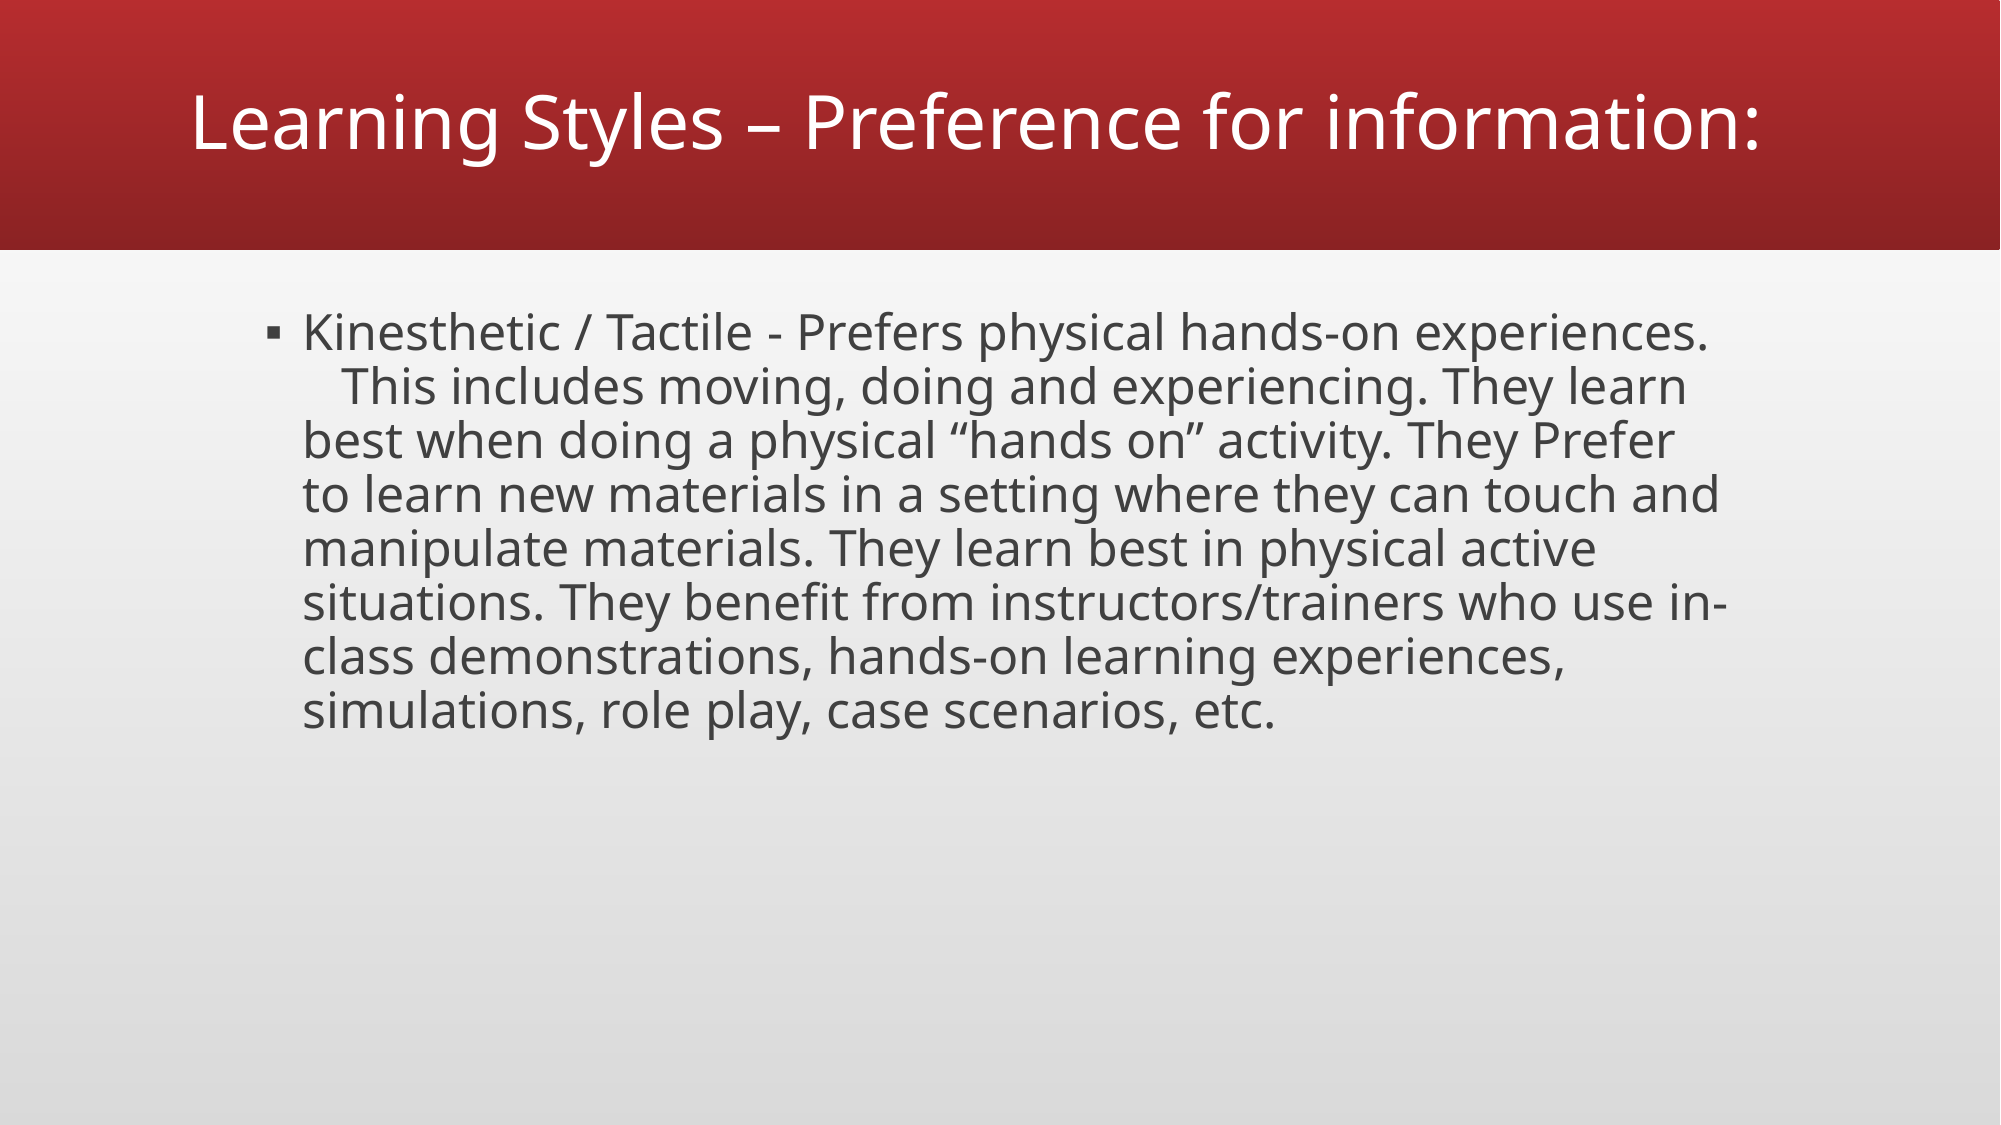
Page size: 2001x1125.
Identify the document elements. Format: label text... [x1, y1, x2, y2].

title Learning Styles – Preference for information: [174, 16, 1825, 234]
list Kinesthetic / Tactile - Prefers physical hands-on experiences. This includes moving, doing and experiencing. They learn best when doing a physical “hands on” activity. They Prefer to learn new materials in a setting where they can touch and manipulate materials. They learn best in physical active situations. They benefit from instructors/trainers who use in-class demonstrations, hands-on learning experiences, simulations, role play, case scenarios, etc. [249, 299, 1750, 1050]
